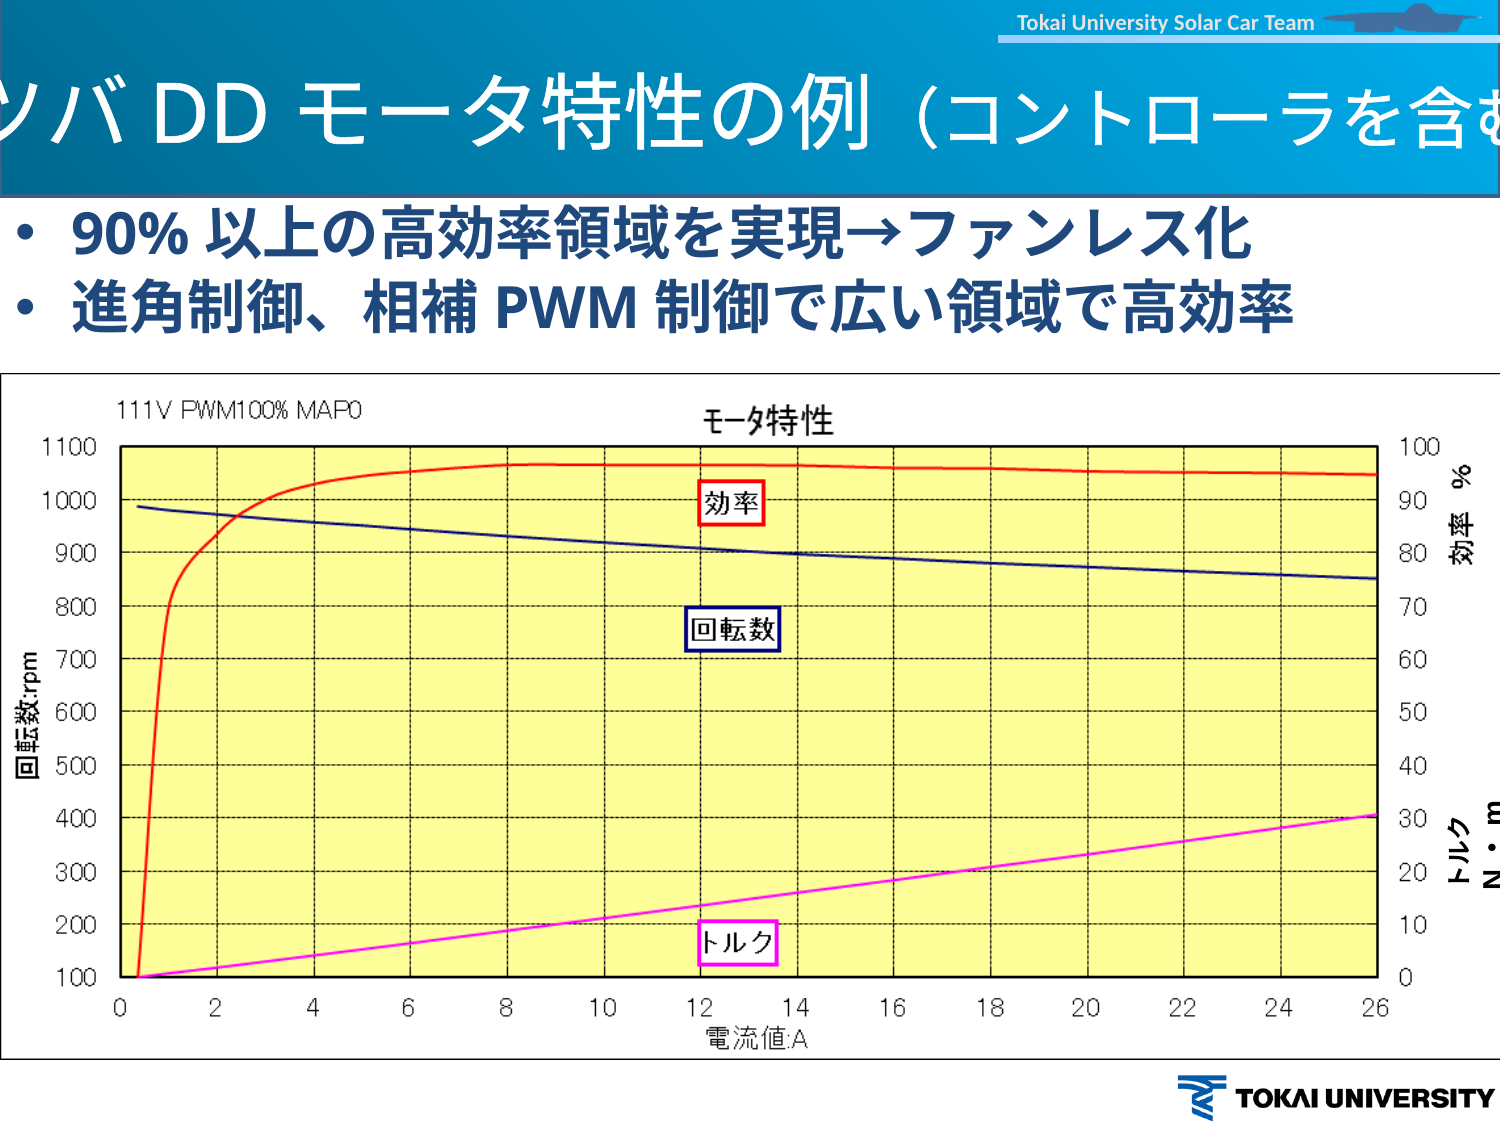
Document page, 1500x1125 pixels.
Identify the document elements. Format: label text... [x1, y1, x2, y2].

list 90%以上の高効率領域を実現→ファンレス化 進角制御、相補PWM制御で広い領域で高効率 [0, 196, 1436, 371]
picture [0, 373, 1500, 1061]
list 90%以上の高効率領域を実現→ファンレス化 進角制御、相補PWM制御で広い領域で高効率 [0, 1068, 1436, 1125]
picture [1436, 1071, 1500, 1125]
text_box ミツバDDモータ特性の例（コントローラを含む） [0, 52, 1500, 167]
